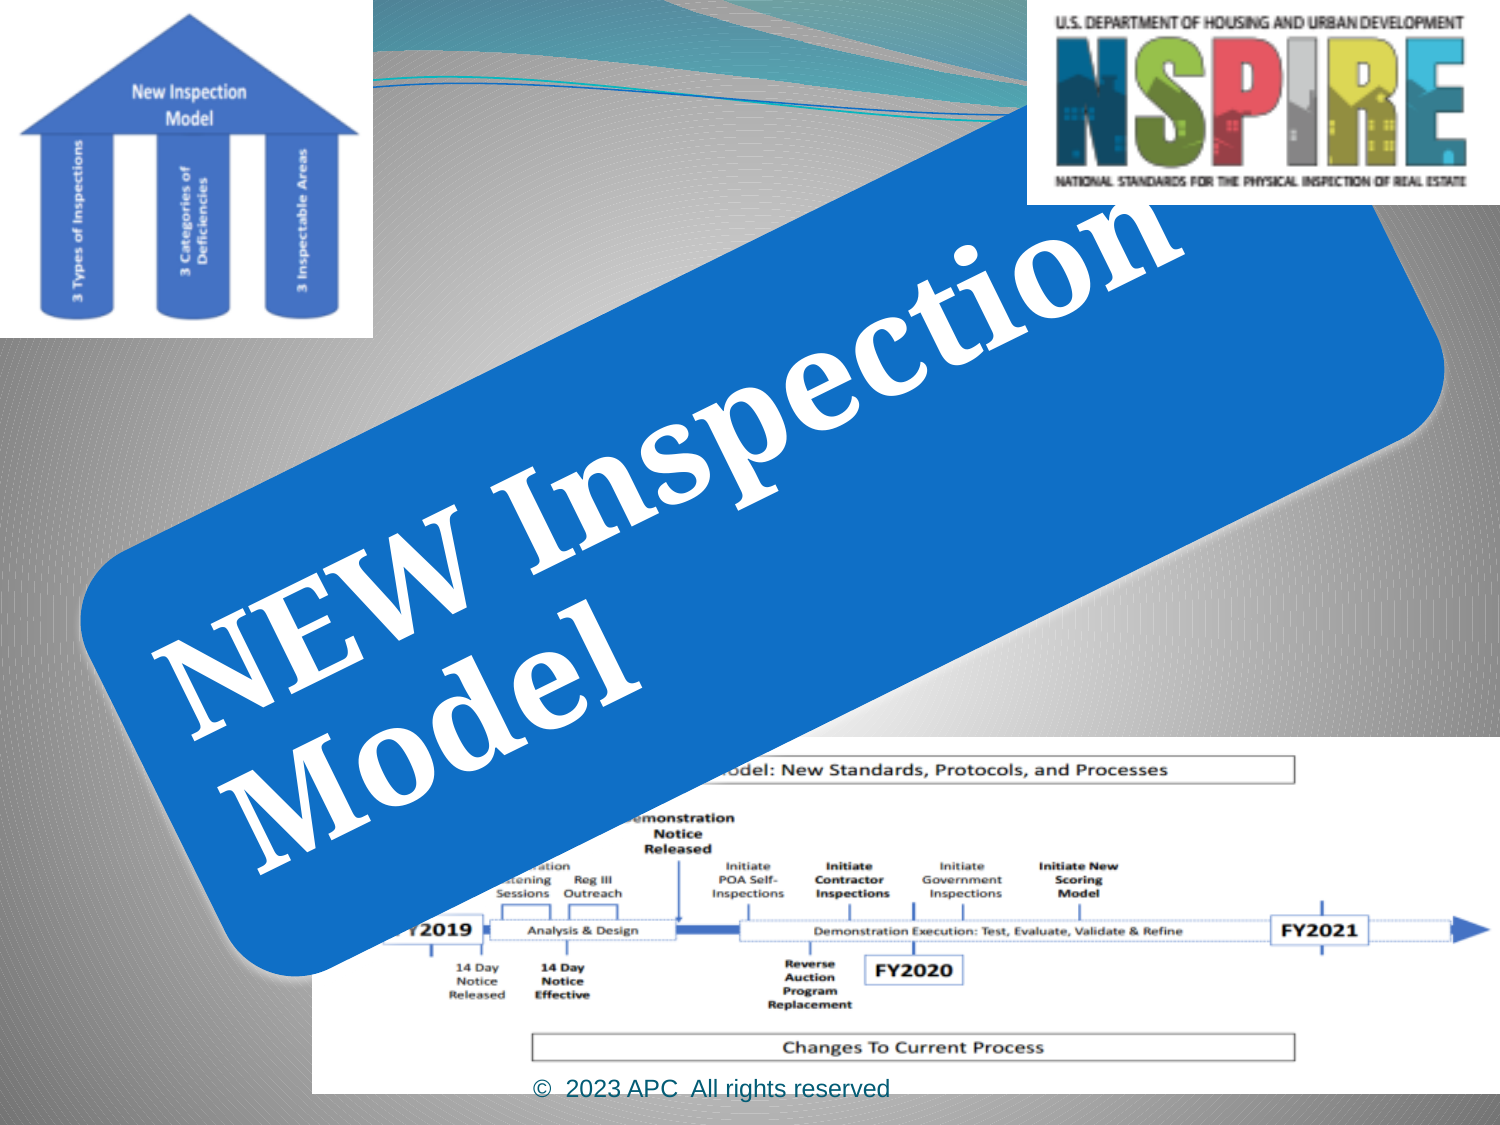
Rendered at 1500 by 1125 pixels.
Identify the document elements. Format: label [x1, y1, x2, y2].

picture [583, 1082, 589, 1094]
picture [648, 1082, 655, 1088]
picture [880, 1086, 886, 1094]
picture [312, 737, 1500, 1094]
picture [1027, 0, 1500, 205]
text_box [87, 262, 1438, 729]
picture [846, 1086, 853, 1094]
picture [0, 0, 373, 338]
text_box [87, 262, 378, 351]
picture [757, 1086, 763, 1094]
picture [743, 1086, 748, 1094]
